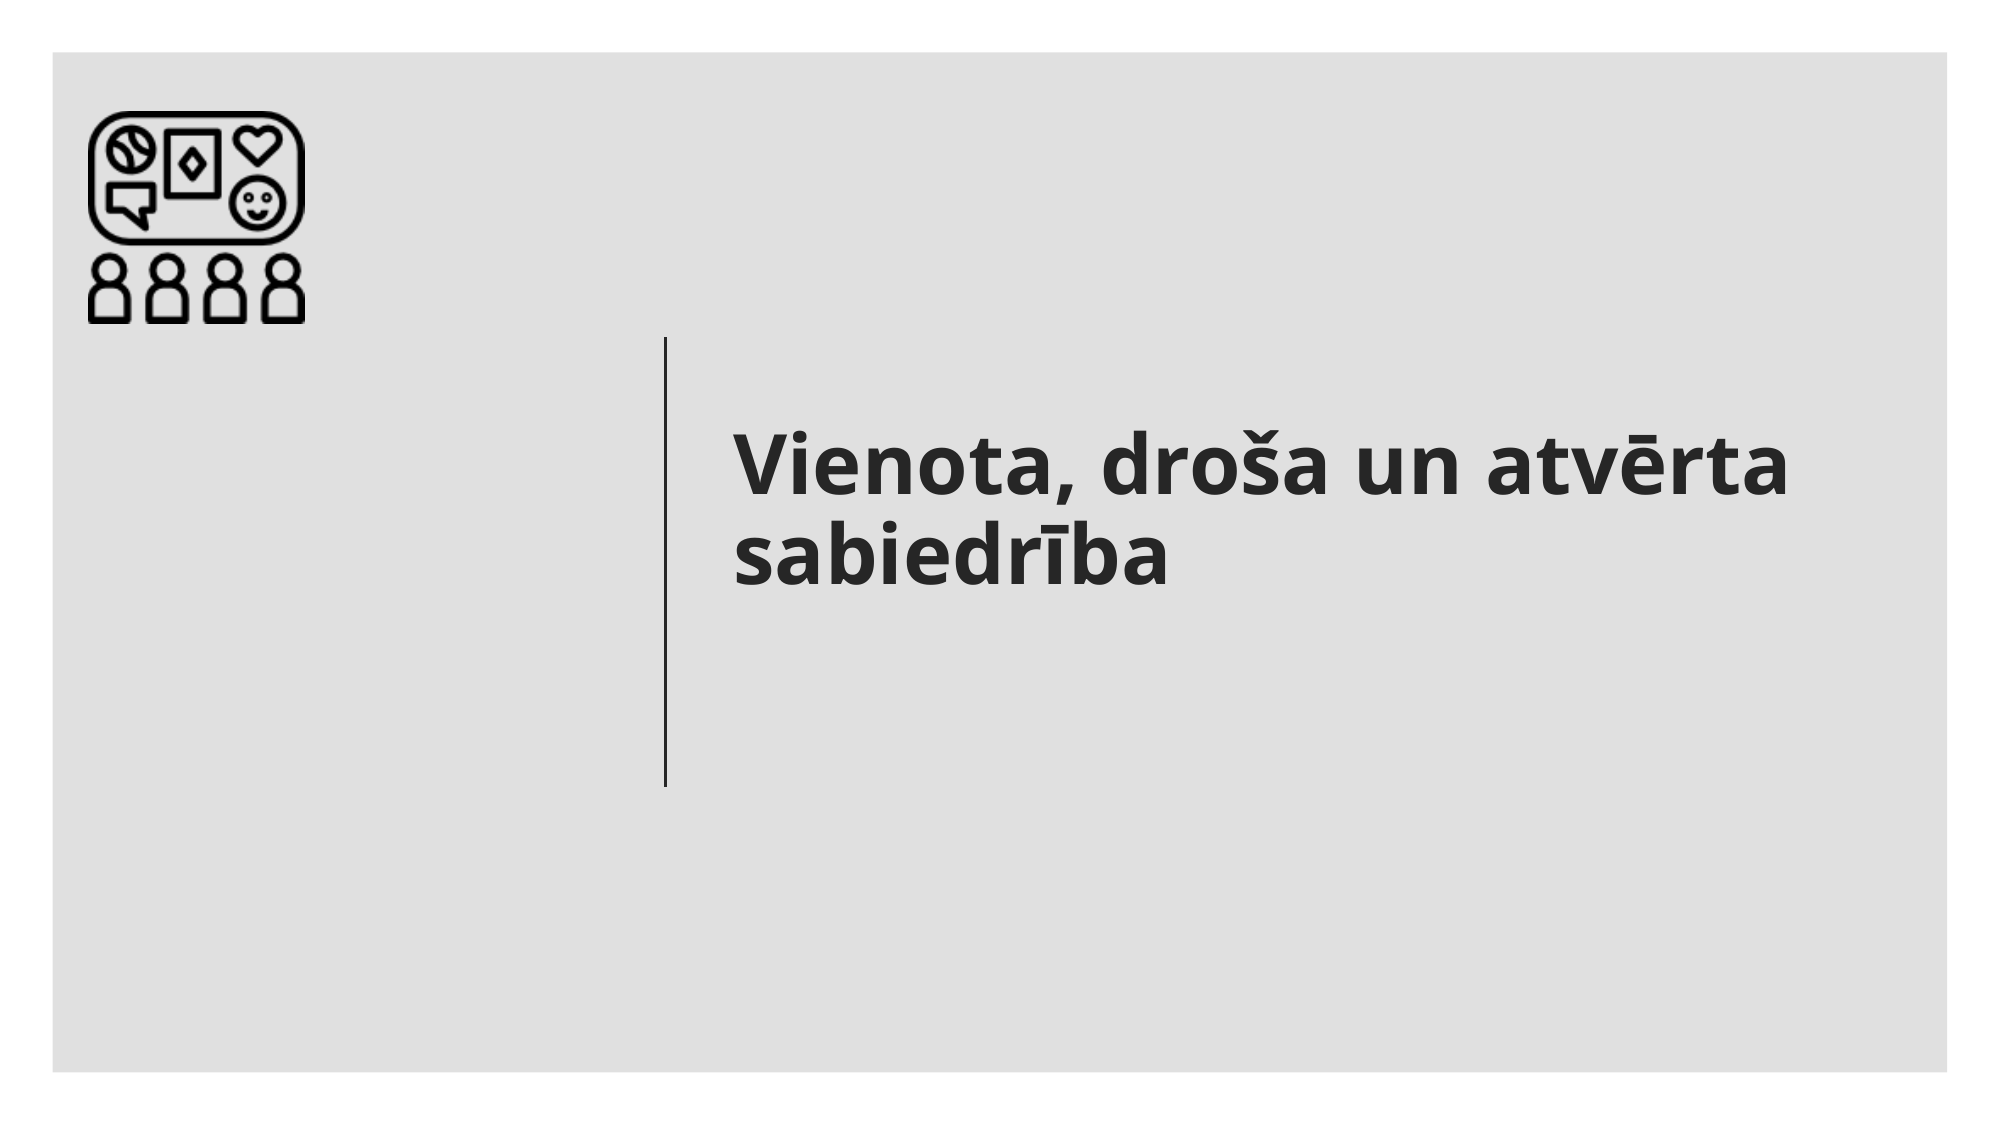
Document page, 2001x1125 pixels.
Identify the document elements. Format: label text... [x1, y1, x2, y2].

text_box [52, 51, 1948, 1073]
title Vienota, droša un atvērta sabiedrība [718, 158, 1829, 967]
picture [52, 76, 341, 359]
